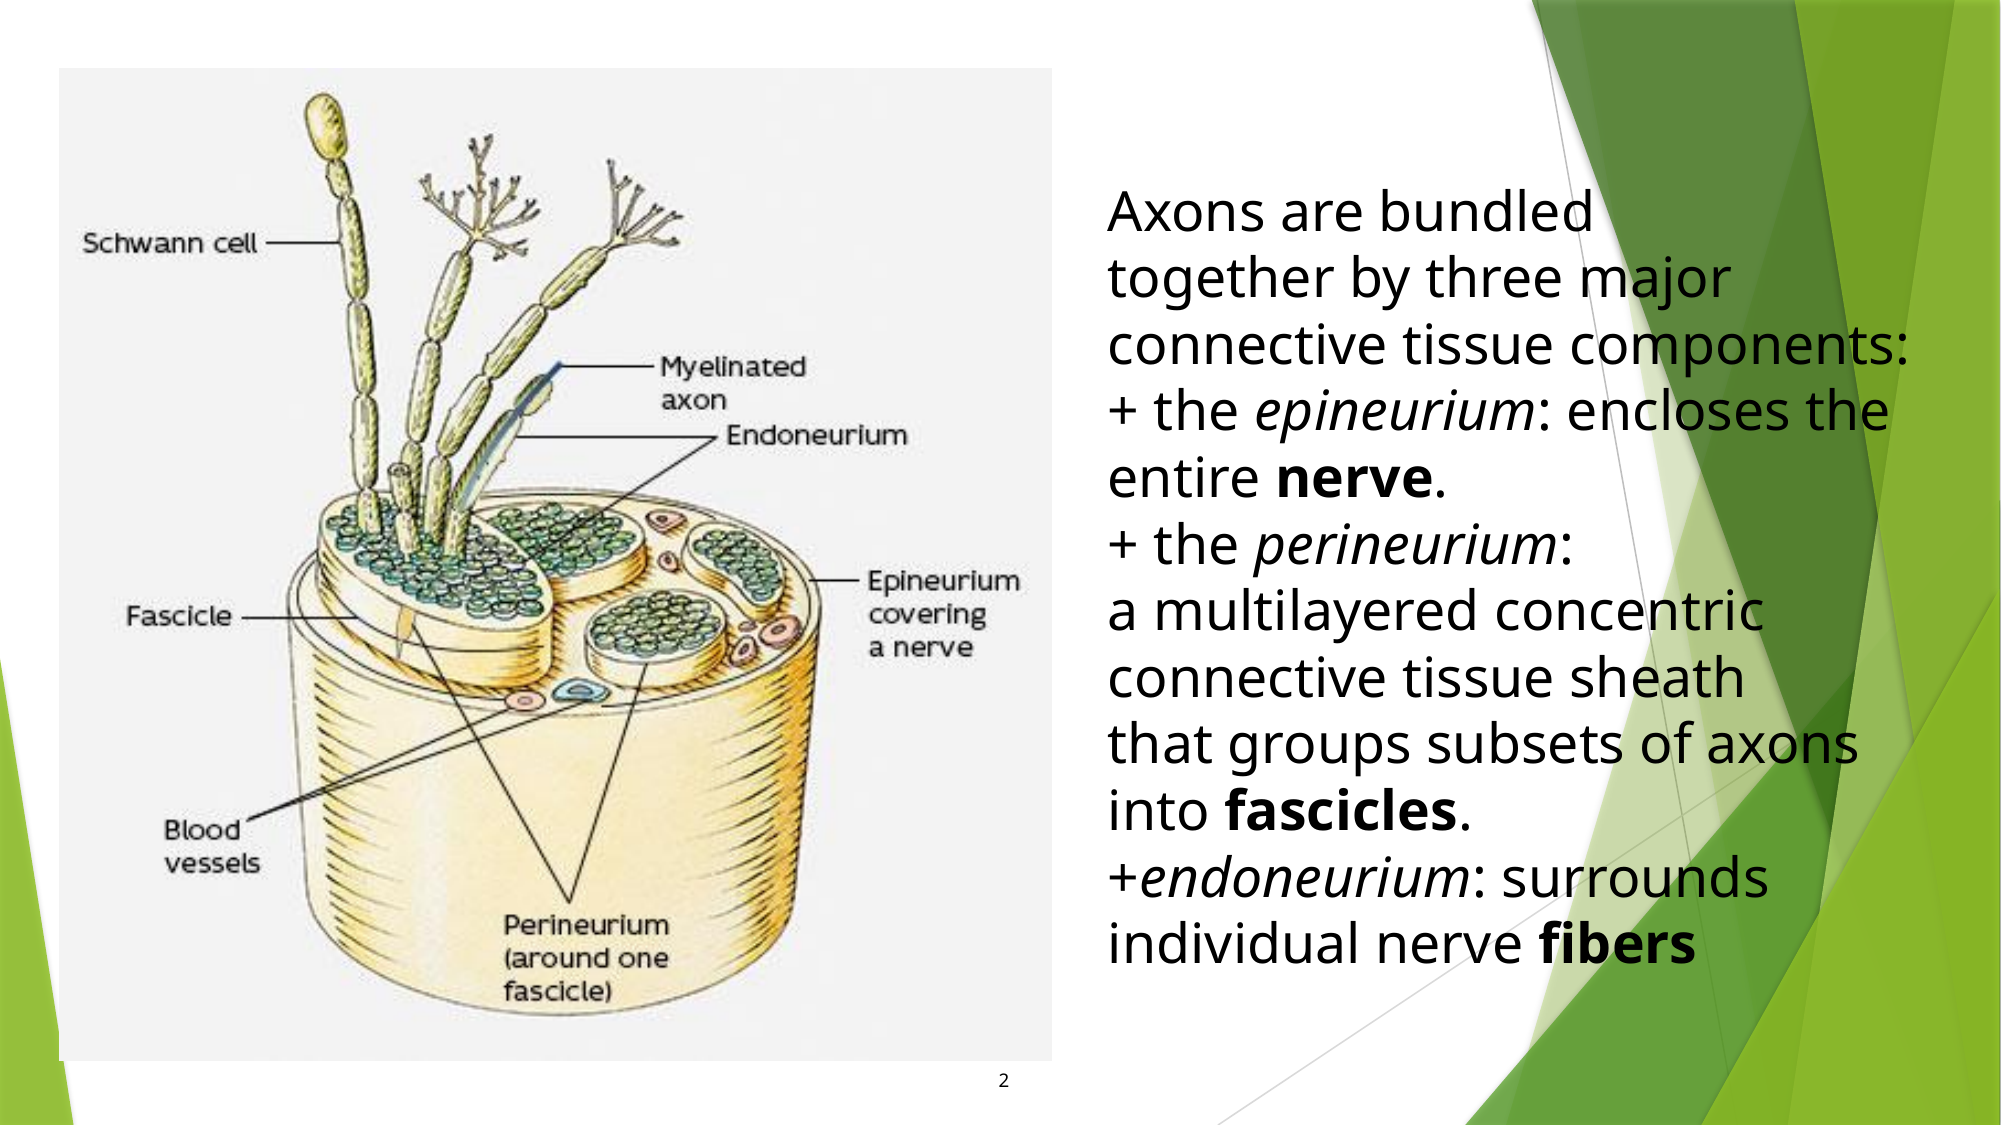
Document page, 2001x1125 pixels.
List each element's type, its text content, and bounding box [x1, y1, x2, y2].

text_box Axons are bundled together by three major connective tissue components: + the epineurium: encloses the entire nerve. + the perineurium: a multilayered concentric connective tissue sheath that groups subsets of axons into fascicles. +endoneurium: surrounds individual nerve fibers [1093, 168, 1937, 983]
picture [58, 67, 1052, 1061]
slide_number 2 [8, 1038, 2000, 1125]
